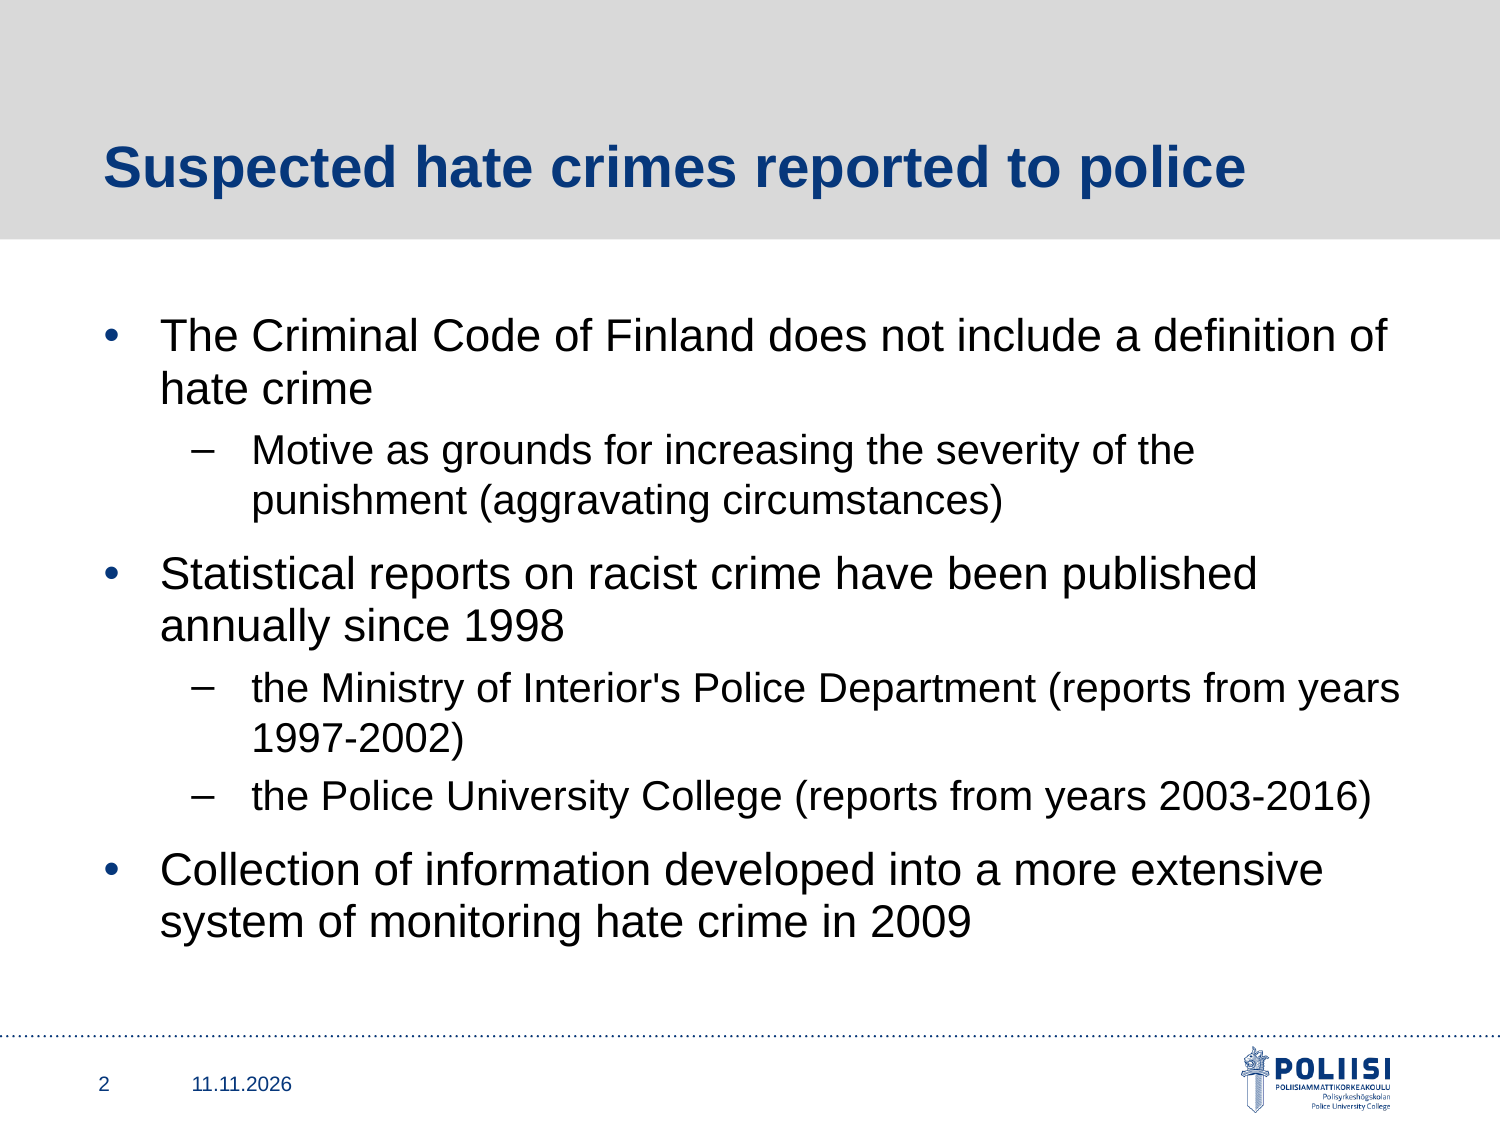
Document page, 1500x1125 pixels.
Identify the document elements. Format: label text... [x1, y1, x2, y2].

list The Criminal Code of Finland does not include a definition of hate crime Motive as grounds for increasing the severity of the punishment (aggravating circumstances) Statistical reports on racist crime have been published annually since 1998 the Ministry of Interior's Police Department (reports from years 1997-2002) the Police University College (reports from years 2003-2016) Collection of information developed into a more extensive system of monitoring hate crime in 2009 [88, 302, 1424, 1024]
picture [0, 1030, 1500, 1038]
slide_number 2 [83, 1065, 172, 1100]
picture [1241, 1046, 1390, 1113]
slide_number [172, 1065, 313, 1100]
title Suspected hate crimes reported to police [88, 34, 1424, 208]
